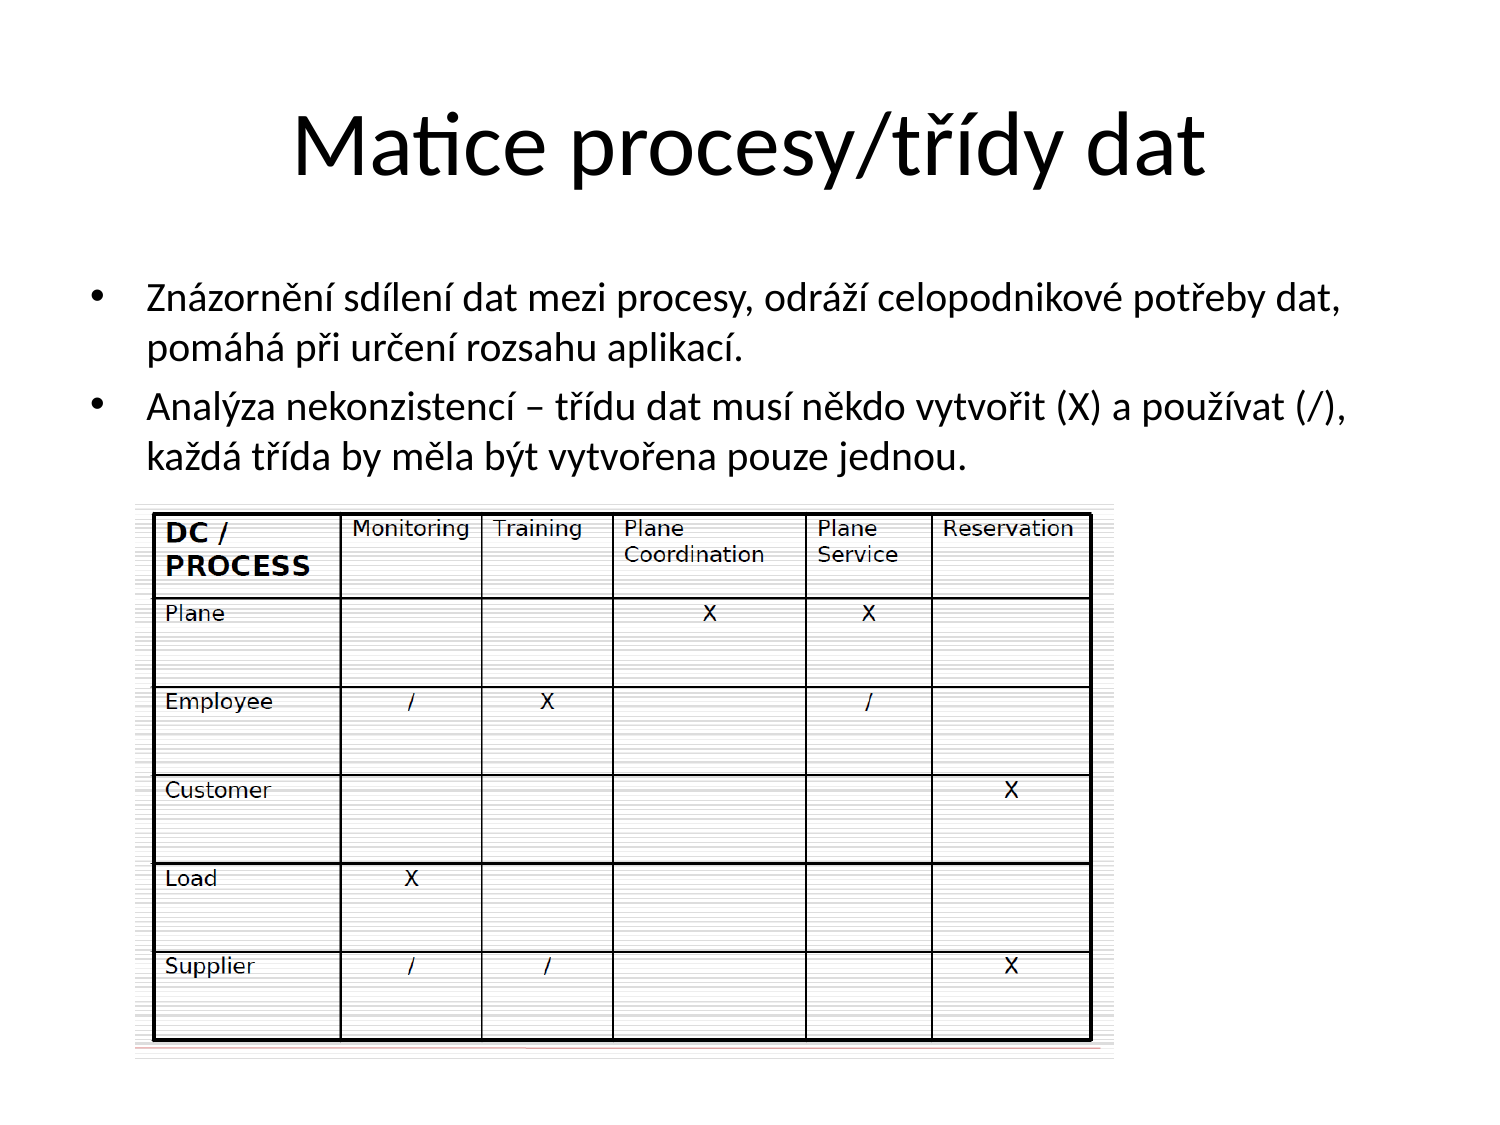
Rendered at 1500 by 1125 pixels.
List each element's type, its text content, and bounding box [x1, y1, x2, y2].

picture [135, 503, 1114, 1060]
list Znázornění sdílení dat mezi procesy, odráží celopodnikové potřeby dat, pomáhá při určení rozsahu aplikací. Analýza nekonzistencí – třídu dat musí někdo vytvořit (X) a používat (/), každá třída by měla být vytvořena pouze jednou. [75, 262, 1425, 1005]
title Matice procesy/třídy dat [75, 45, 1425, 233]
